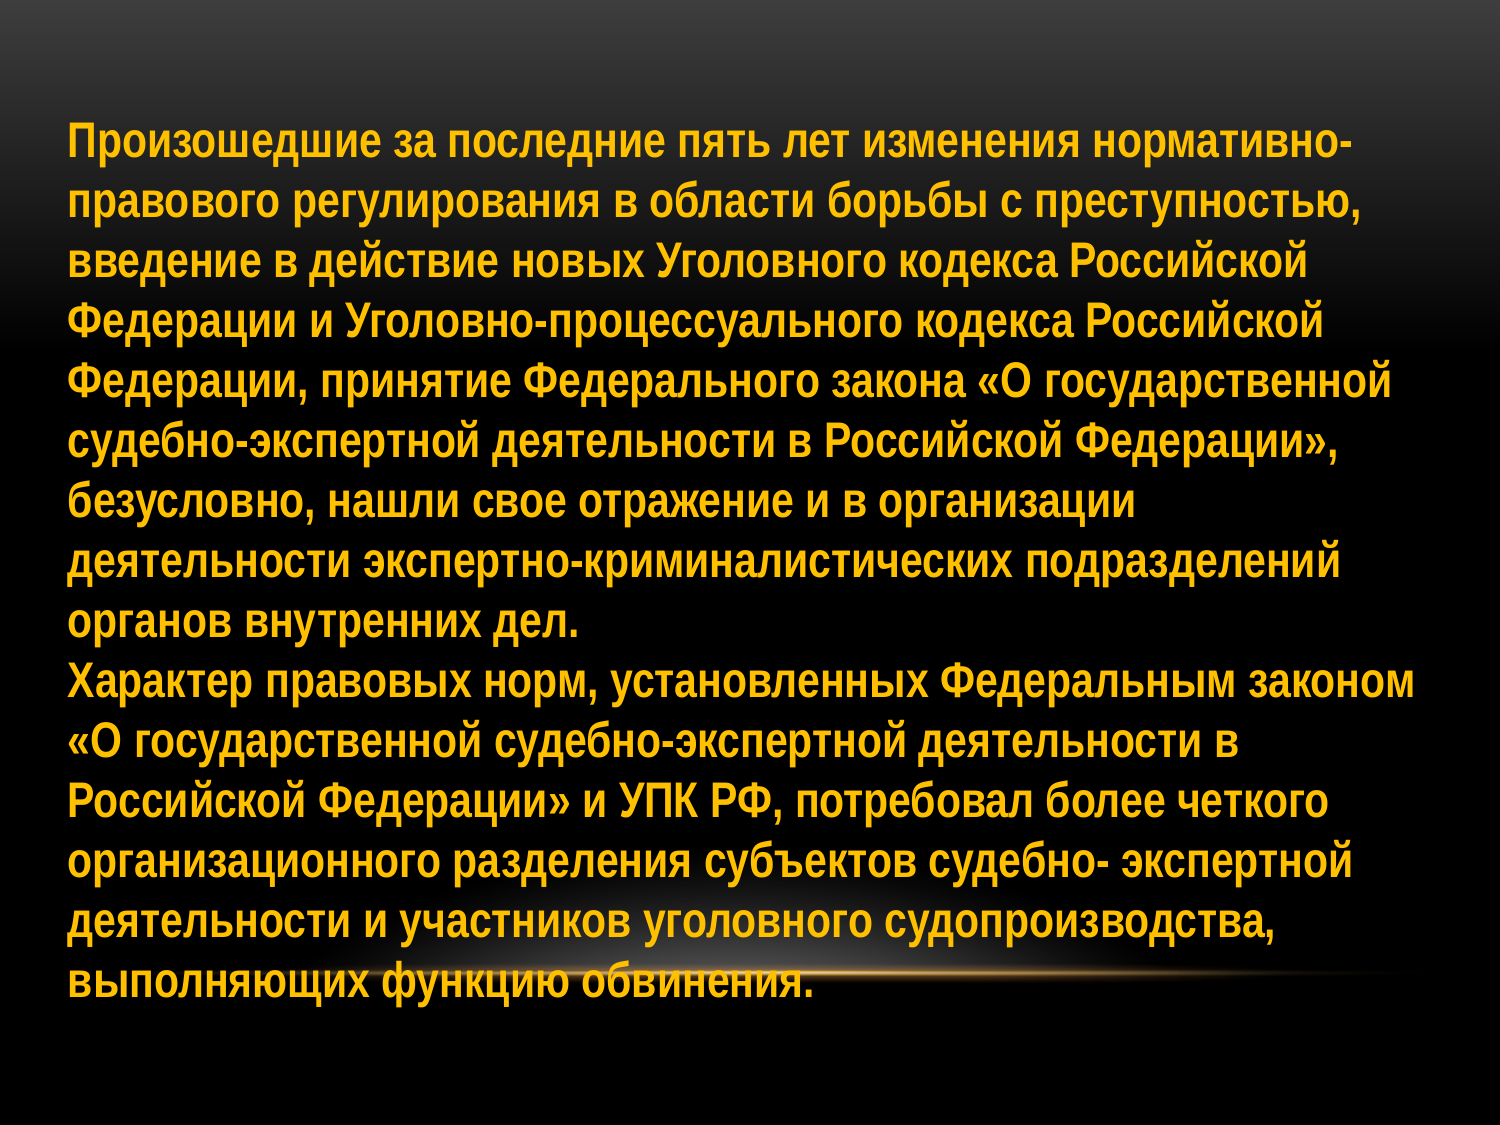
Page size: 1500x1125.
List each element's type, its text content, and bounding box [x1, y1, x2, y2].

picture [0, 0, 1500, 1125]
text_box Произошедшие за последние пять лет изменения нормативно-правового регулирования в области борьбы с преступностью, введение в действие новых Уголовного кодекса Российской Федерации и Уголовно-процессуального кодекса Российской Федерации, принятие Федерального закона «О государственной судебно-экспертной деятельности в Российской Федерации», безусловно, нашли свое отражение и в организации деятельности экспертно-криминалистических подразделений органов внутренних дел. Характер правовых норм, установленных Федеральным законом «О государственной судебно-экспертной деятельности в Российской Федерации» и УПК РФ, потребовал более четкого организационного разделения субъектов судебно- экспертной деятельности и участников уголовного судопроизводства, выполняющих функцию обвинения. [53, 100, 1447, 1016]
